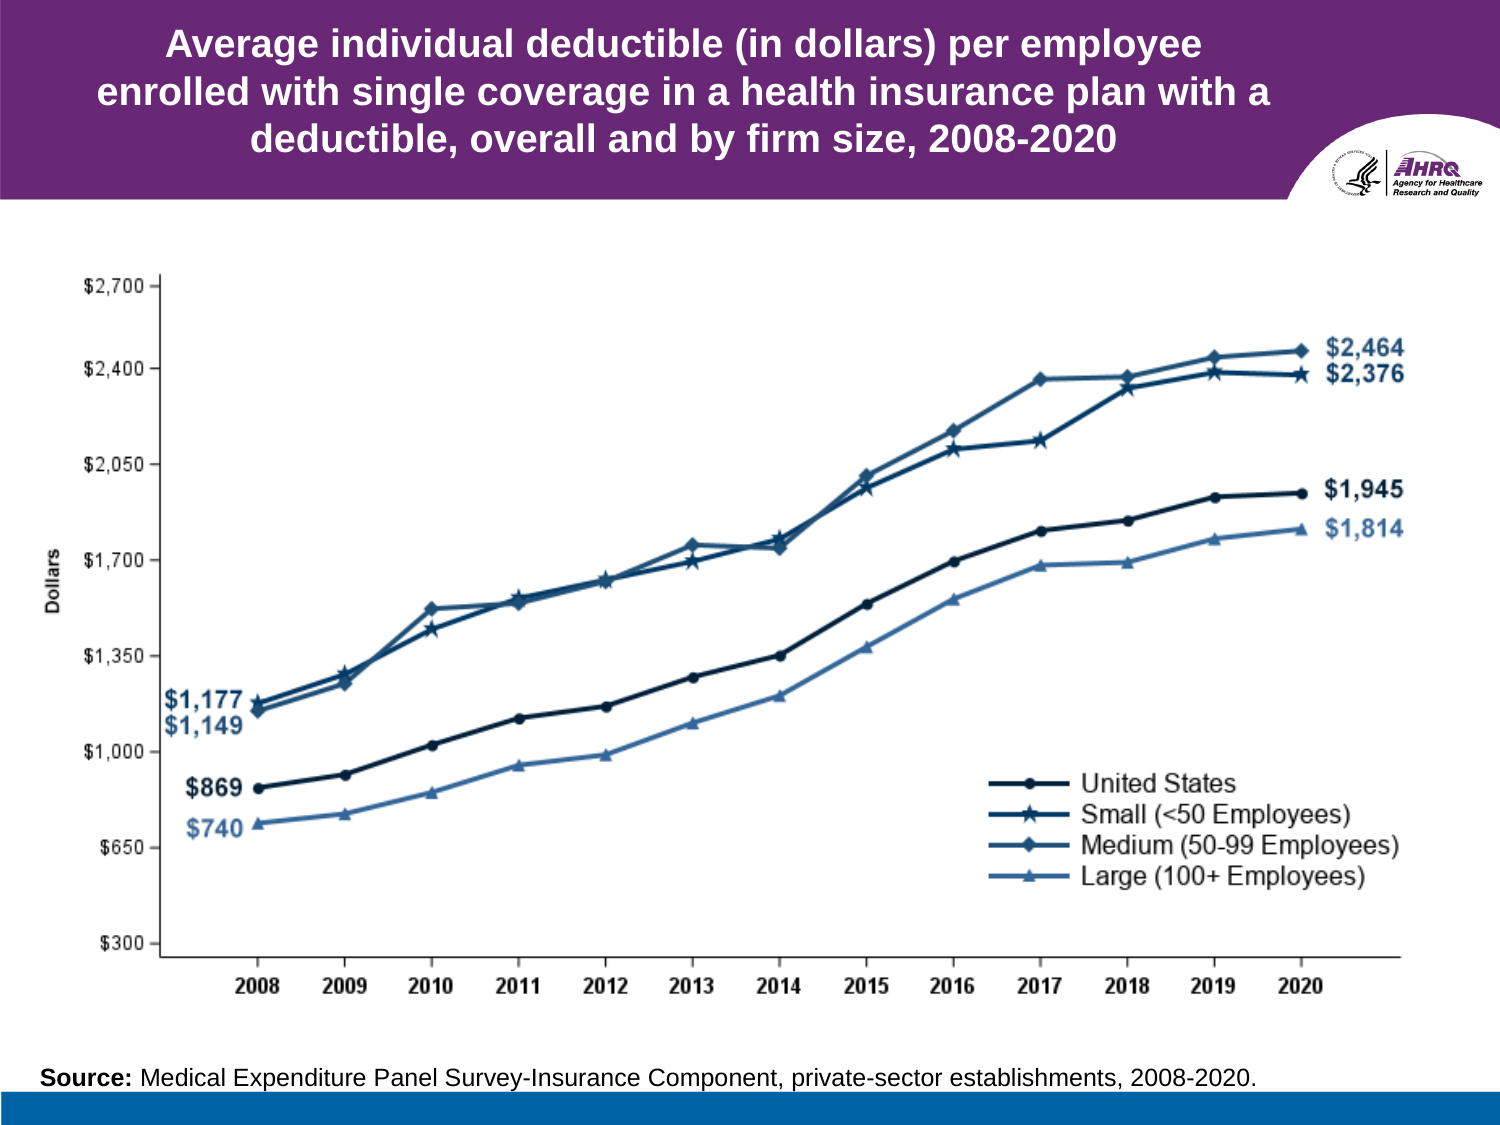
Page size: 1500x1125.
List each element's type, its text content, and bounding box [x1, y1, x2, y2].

title Average individual deductible (in dollars) per employee enrolled with single coverage in a health insurance plan with a deductible, overall and by firm size, 2008-2020 [75, 86, 1294, 188]
text_box Source: Medical Expenditure Panel Survey-Insurance Component, private-sector establishments, 2008-2020. [24, 1054, 1475, 1100]
picture [0, 0, 1500, 1125]
